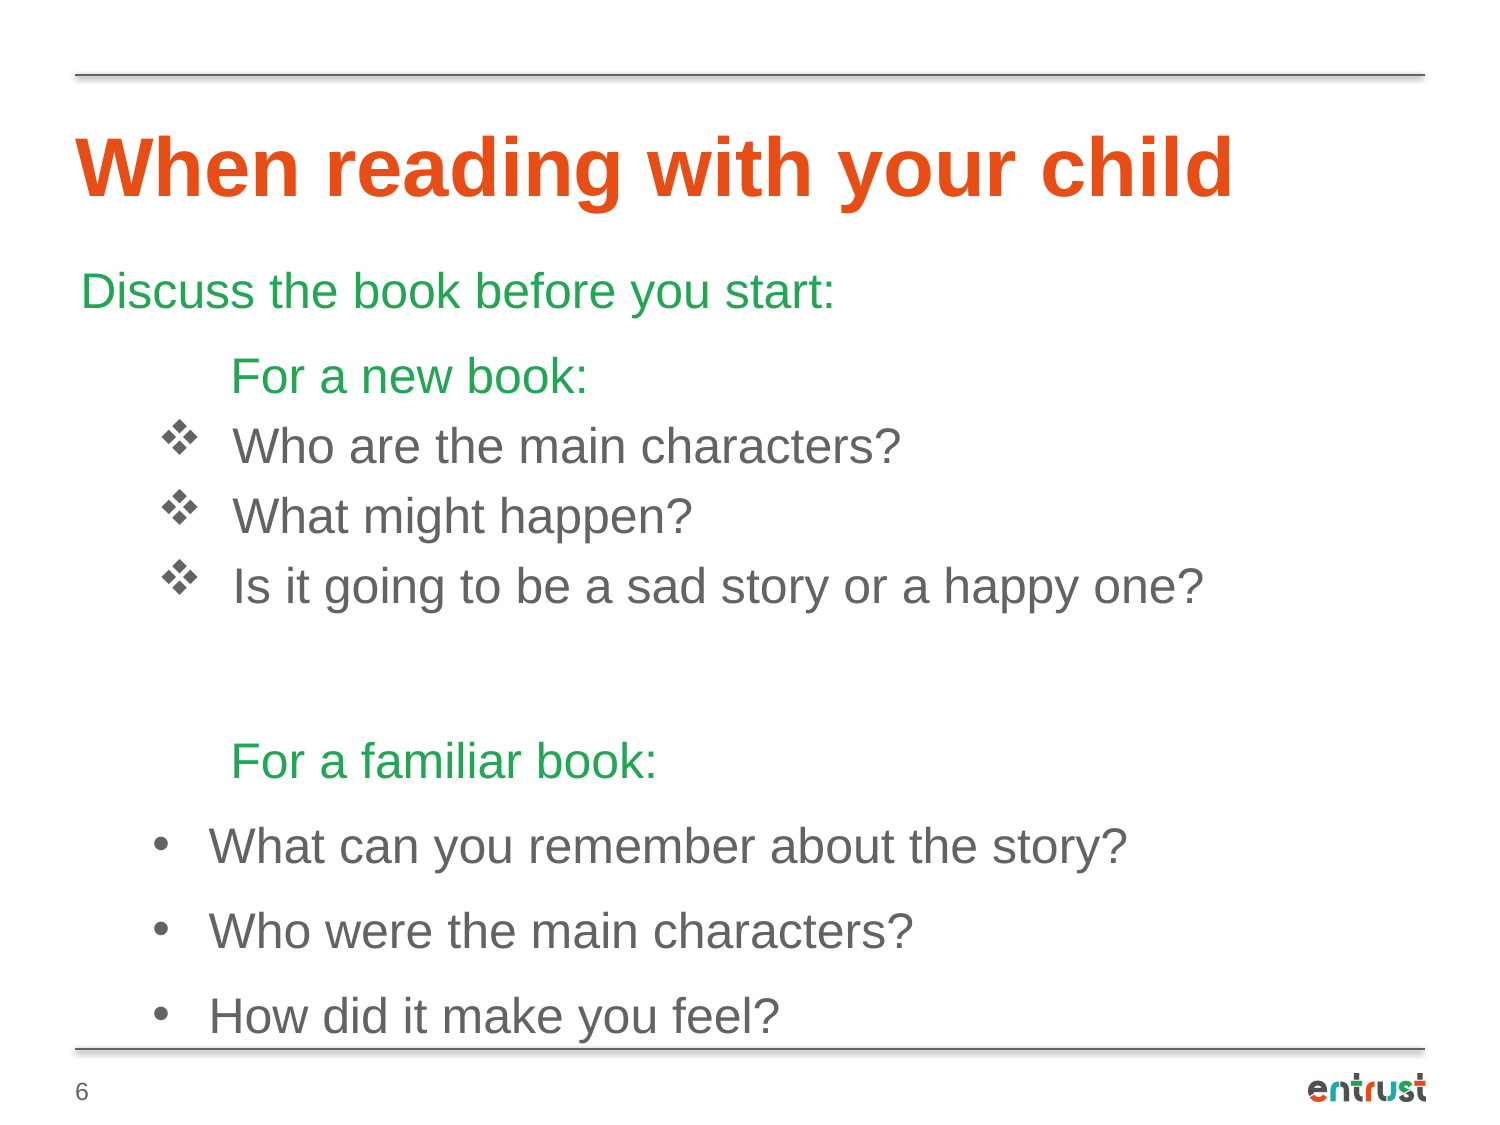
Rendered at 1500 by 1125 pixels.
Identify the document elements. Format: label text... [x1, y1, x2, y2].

slide_number 6 [75, 1075, 164, 1107]
picture [1308, 1073, 1426, 1102]
title When reading with your child [75, 113, 1425, 215]
list Discuss the book before you start: For a new book: Who are the main characters? What might happen? Is it going to be a sad story or a happy one? For a familiar book: What can you remember about the story? Who were the main characters? How did it make you feel? [80, 244, 1431, 1043]
